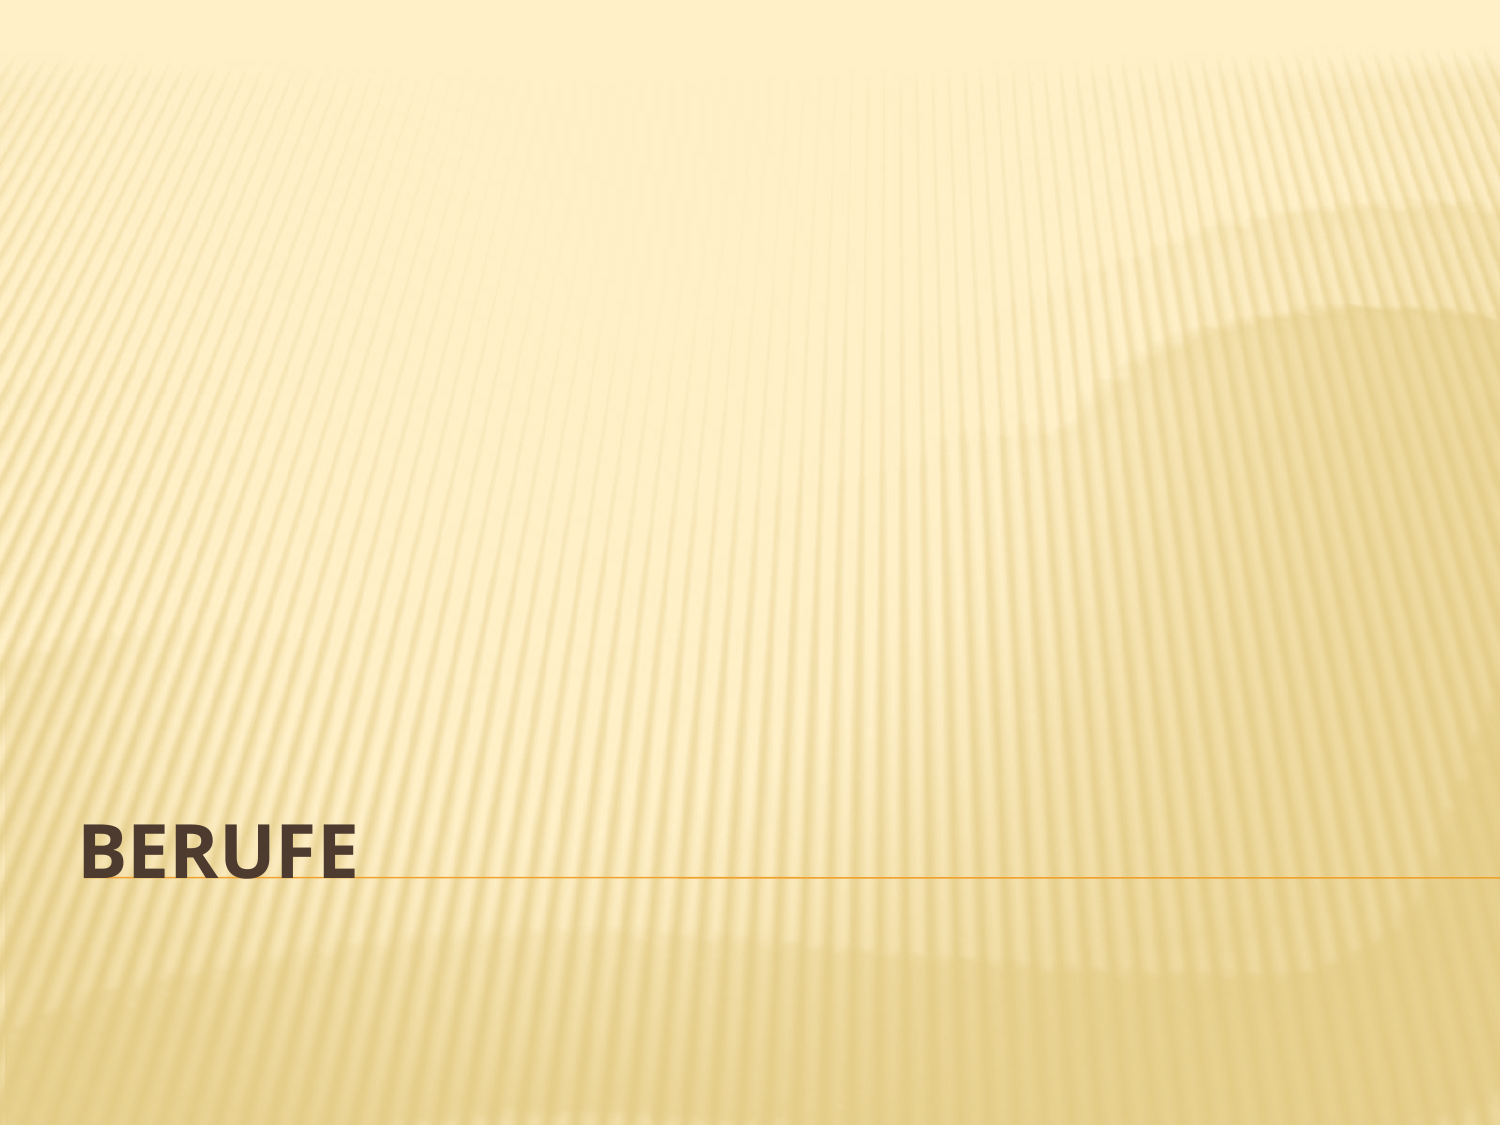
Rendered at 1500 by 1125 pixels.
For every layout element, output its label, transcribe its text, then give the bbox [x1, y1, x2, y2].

title Berufe [62, 796, 1450, 997]
